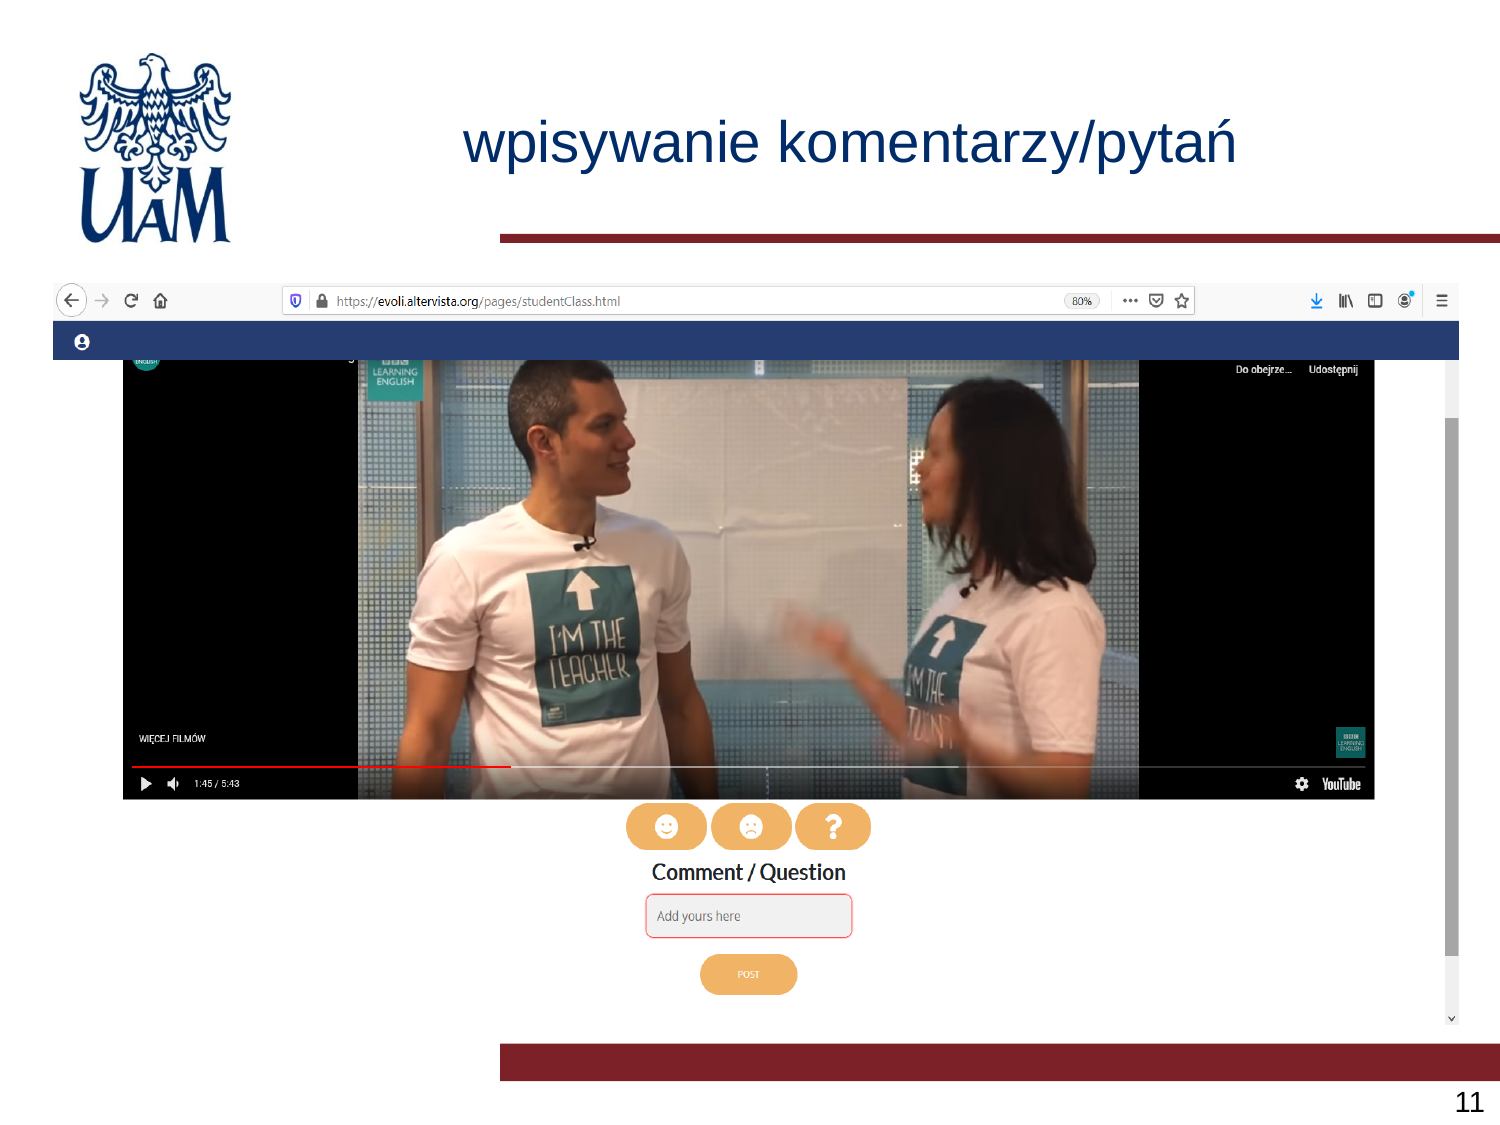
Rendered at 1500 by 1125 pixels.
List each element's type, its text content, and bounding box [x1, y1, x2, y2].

slide_number 11 [1149, 1076, 1500, 1125]
title wpisywanie komentarzy/pytań [277, 45, 1425, 233]
picture [52, 283, 1459, 1026]
picture [79, 53, 235, 249]
